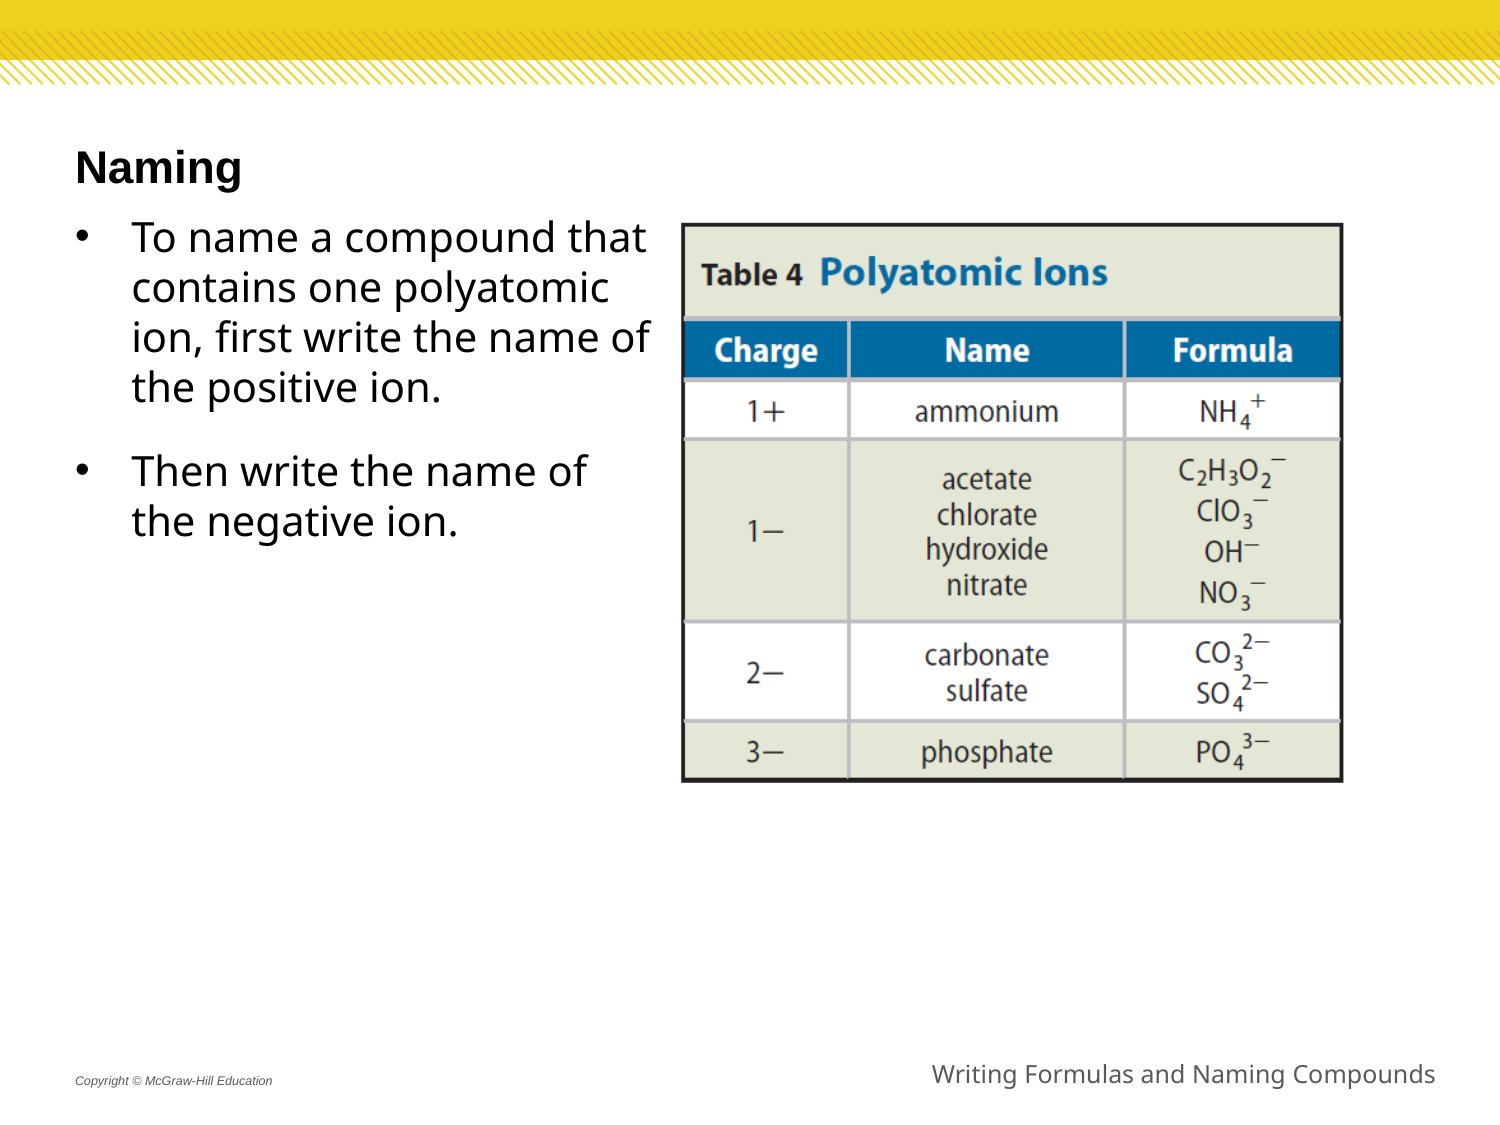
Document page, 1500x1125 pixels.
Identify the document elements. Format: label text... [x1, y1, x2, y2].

text_box Writing Formulas and Naming Compounds [75, 1043, 1437, 1089]
text_box To name a compound that contains one polyatomic ion, first write the name of the positive ion. Then write the name of the negative ion. [74, 210, 665, 806]
picture [665, 209, 1355, 798]
picture [0, 0, 1500, 86]
list Naming [75, 137, 1342, 210]
